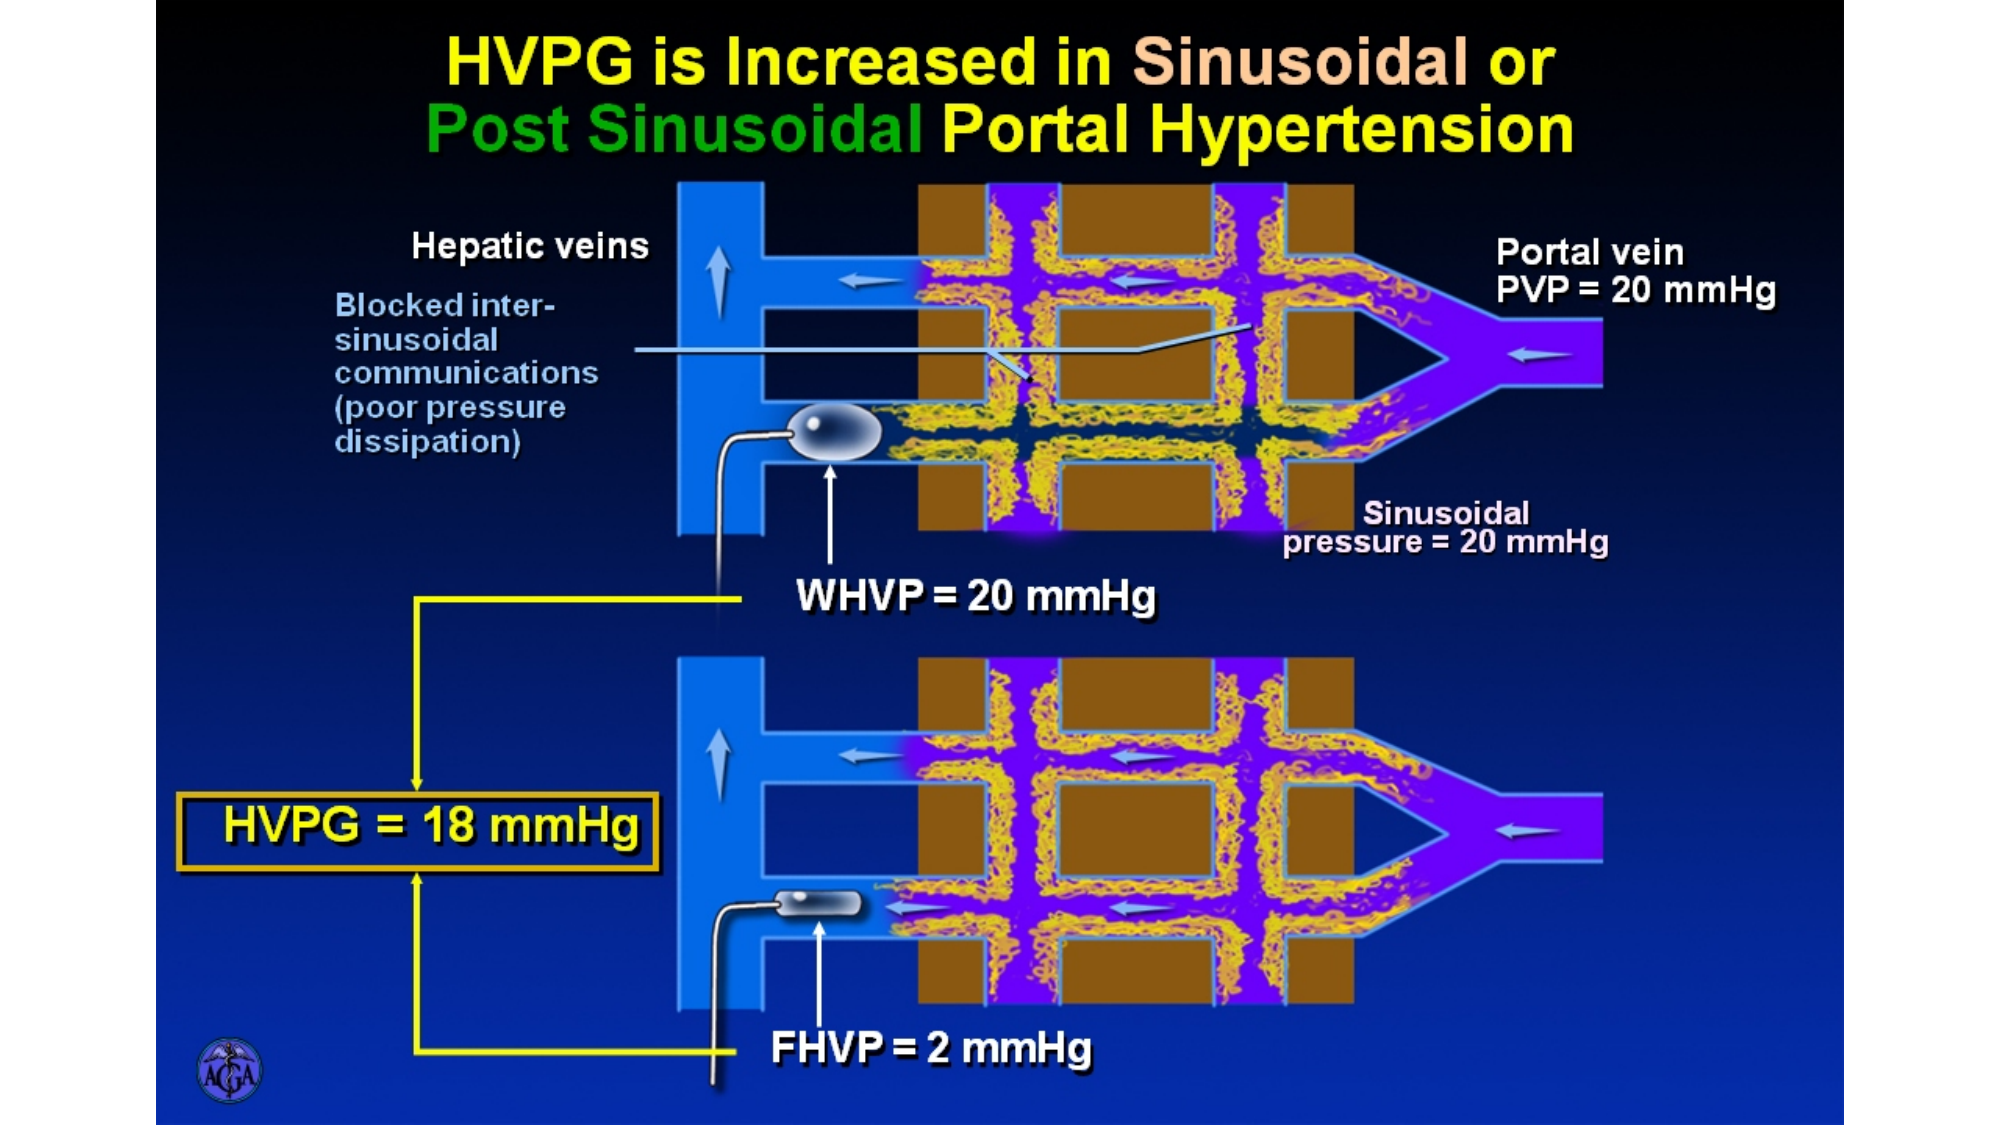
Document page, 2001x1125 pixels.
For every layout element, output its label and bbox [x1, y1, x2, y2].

picture [156, 0, 1844, 1125]
